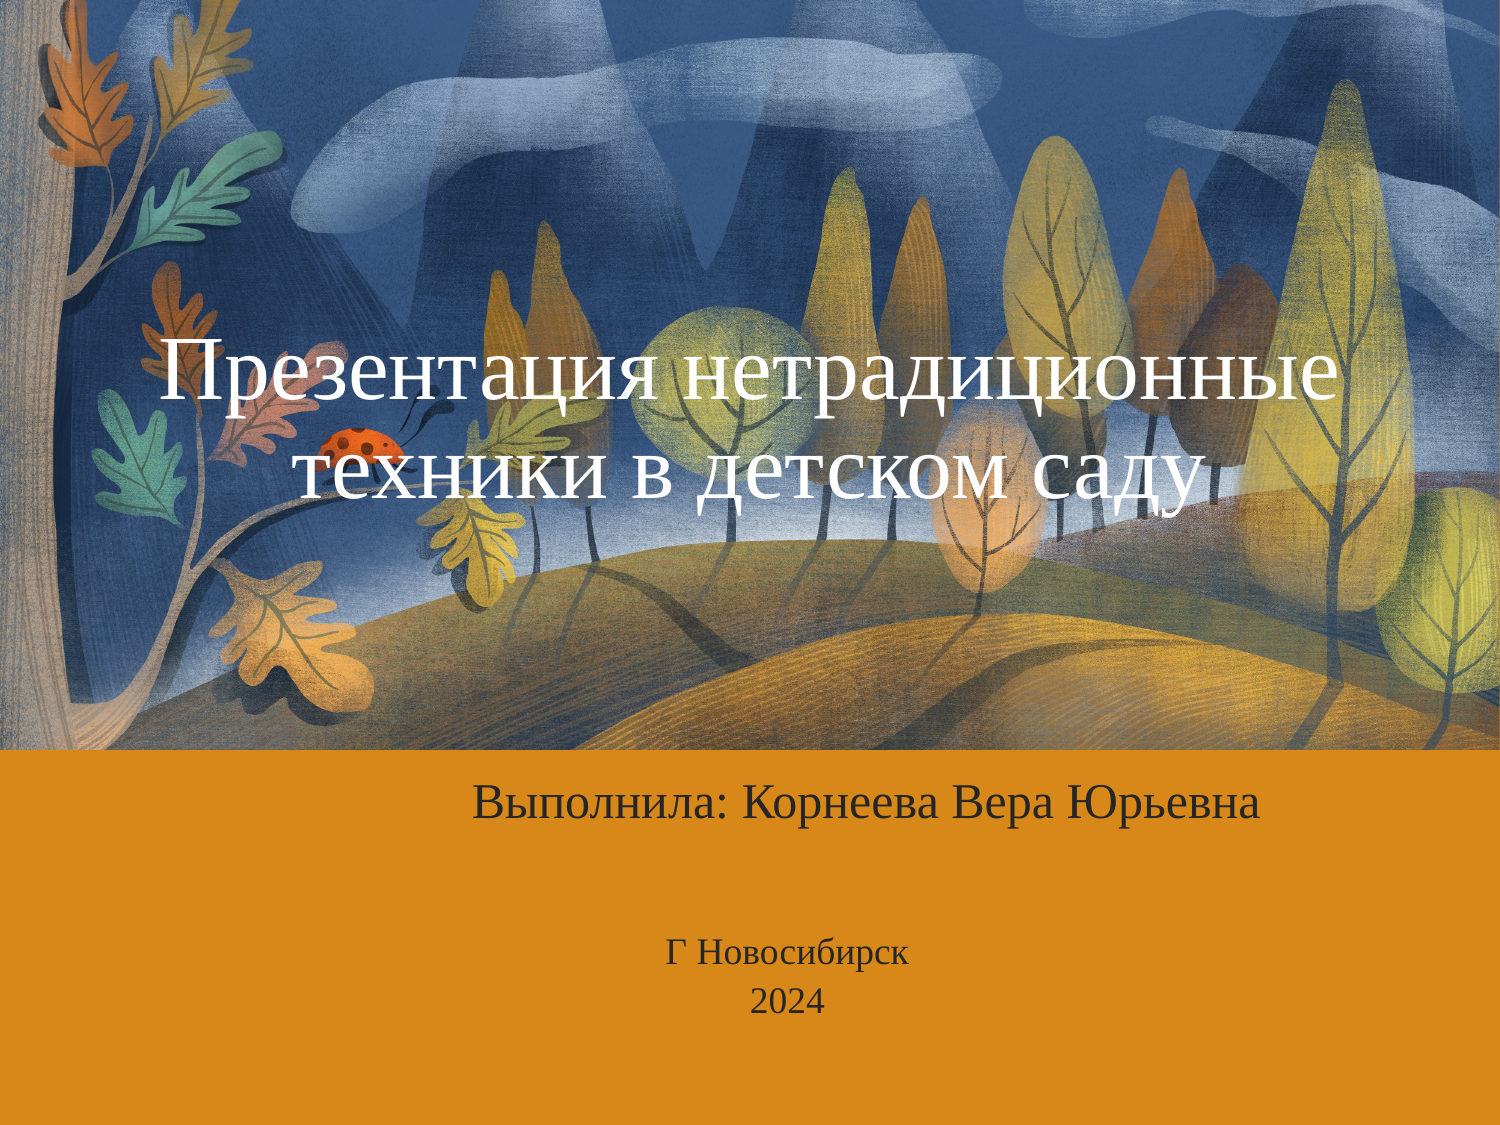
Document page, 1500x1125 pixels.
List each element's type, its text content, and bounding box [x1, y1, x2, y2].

picture [0, 0, 1500, 750]
list Выполнила: Корнеева Вера Юрьевна [373, 763, 1359, 842]
list Г Новосибирск 2024 [543, 941, 1032, 1013]
